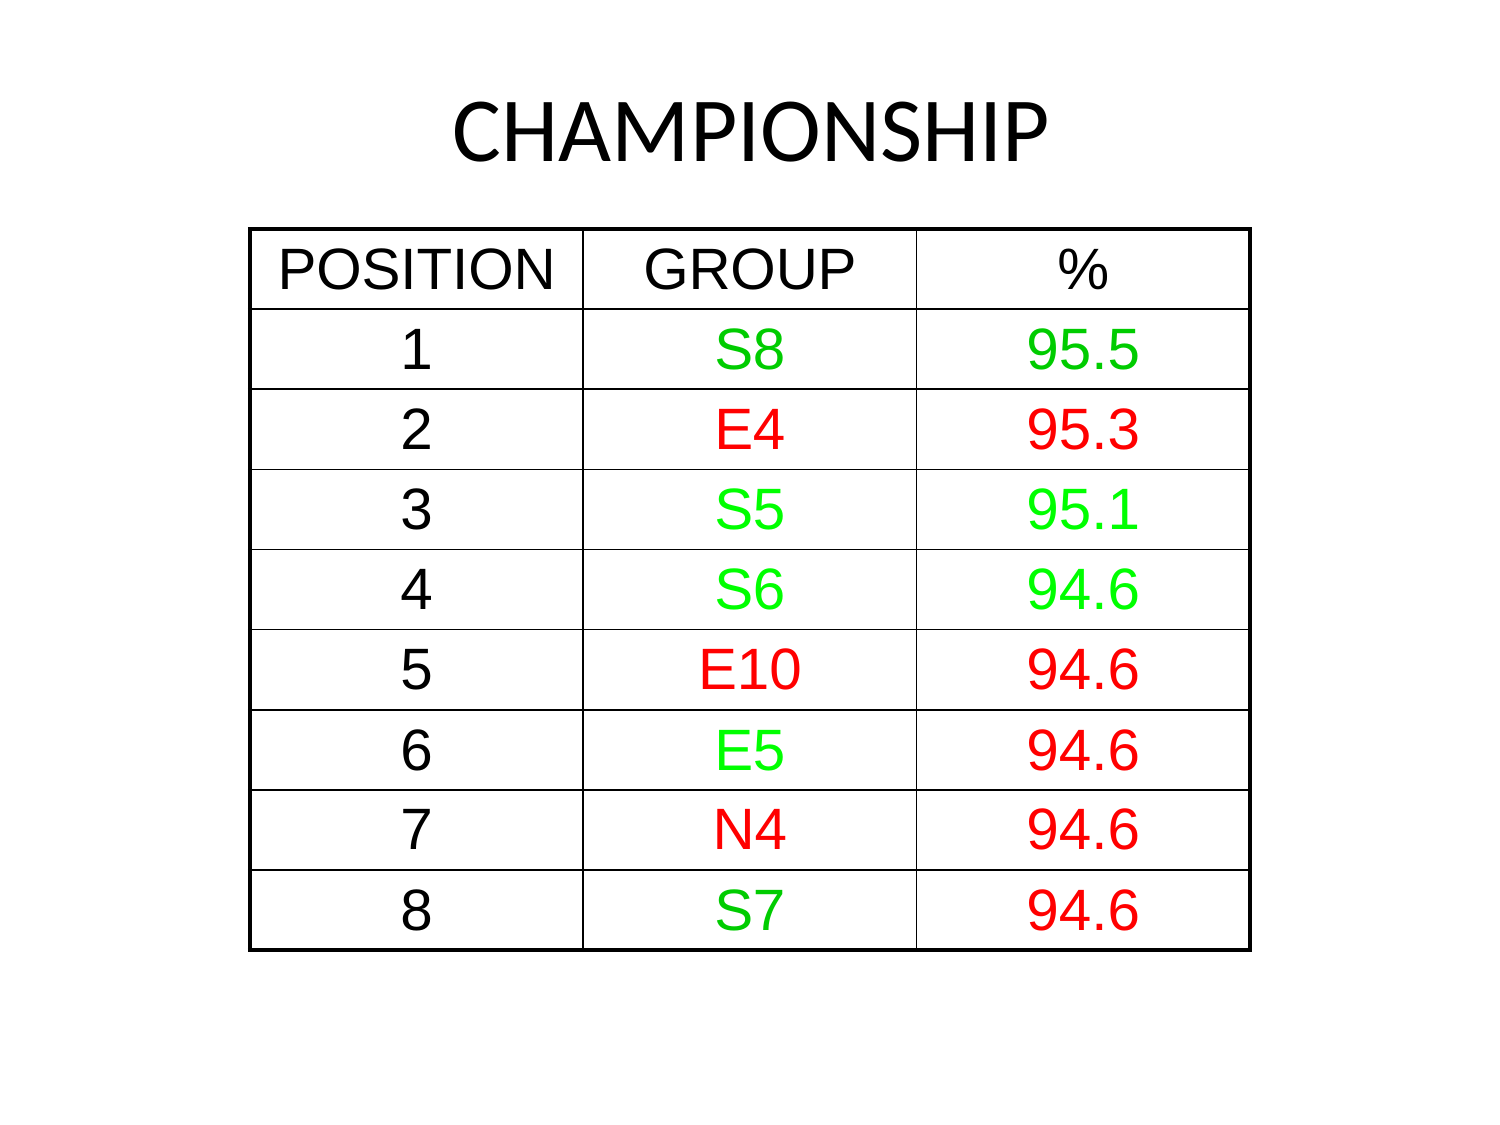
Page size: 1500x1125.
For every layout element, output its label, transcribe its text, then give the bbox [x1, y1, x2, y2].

table_cell 94.6 [917, 711, 1248, 789]
table_cell 2 [252, 390, 582, 469]
table_header % [917, 231, 1248, 308]
table_cell E4 [584, 390, 916, 469]
table_cell 7 [252, 791, 582, 869]
table_cell E5 [584, 711, 916, 789]
table_cell 94.6 [917, 630, 1248, 709]
table_cell S5 [584, 470, 916, 549]
table_cell S8 [584, 310, 916, 388]
table_cell 5 [252, 630, 582, 709]
table_cell 94.6 [917, 791, 1248, 869]
table_cell 8 [252, 871, 582, 948]
table_cell S7 [584, 871, 916, 948]
table_cell 94.6 [917, 550, 1248, 629]
table_cell 95.1 [917, 470, 1248, 549]
title CHAMPIONSHIP [76, 31, 1427, 219]
table_cell 95.5 [917, 310, 1248, 388]
table_header GROUP [584, 231, 916, 308]
table_cell E10 [584, 630, 916, 709]
table_cell 3 [252, 470, 582, 549]
table_cell S6 [584, 550, 916, 629]
table_header POSITION [252, 231, 582, 308]
table_cell 94.6 [917, 871, 1248, 948]
table_cell 6 [252, 711, 582, 789]
table_cell 95.3 [917, 390, 1248, 469]
table_cell 1 [252, 310, 582, 388]
table_cell 4 [252, 550, 582, 629]
table_cell N4 [584, 791, 916, 869]
